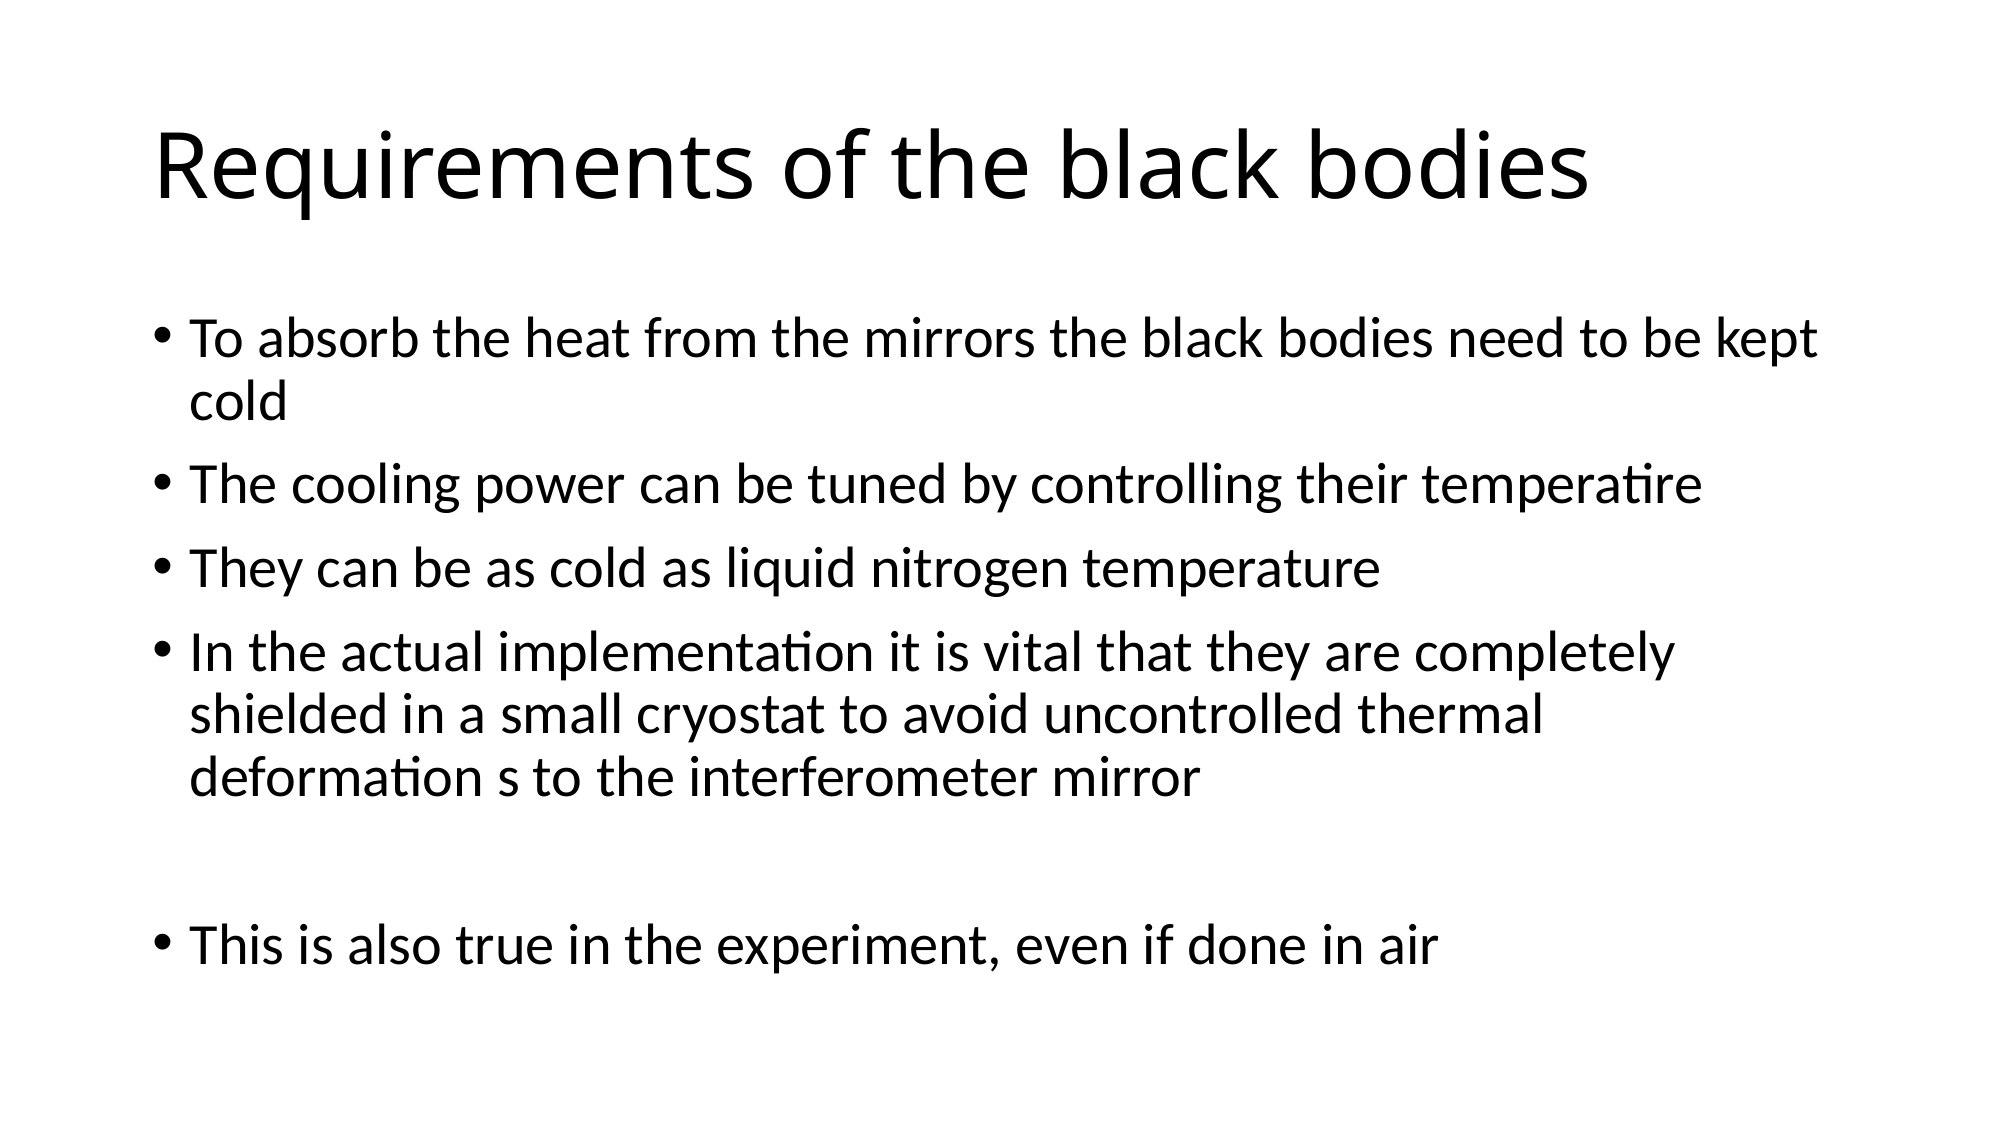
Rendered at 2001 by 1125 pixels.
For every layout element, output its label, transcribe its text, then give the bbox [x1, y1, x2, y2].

title Requirements of the black bodies [137, 59, 1863, 278]
list To absorb the heat from the mirrors the black bodies need to be kept cold The cooling power can be tuned by controlling their temperatire They can be as cold as liquid nitrogen temperature In the actual implementation it is vital that they are completely shielded in a small cryostat to avoid uncontrolled thermal deformation s to the interferometer mirror This is also true in the experiment, even if done in air [137, 299, 1863, 1014]
